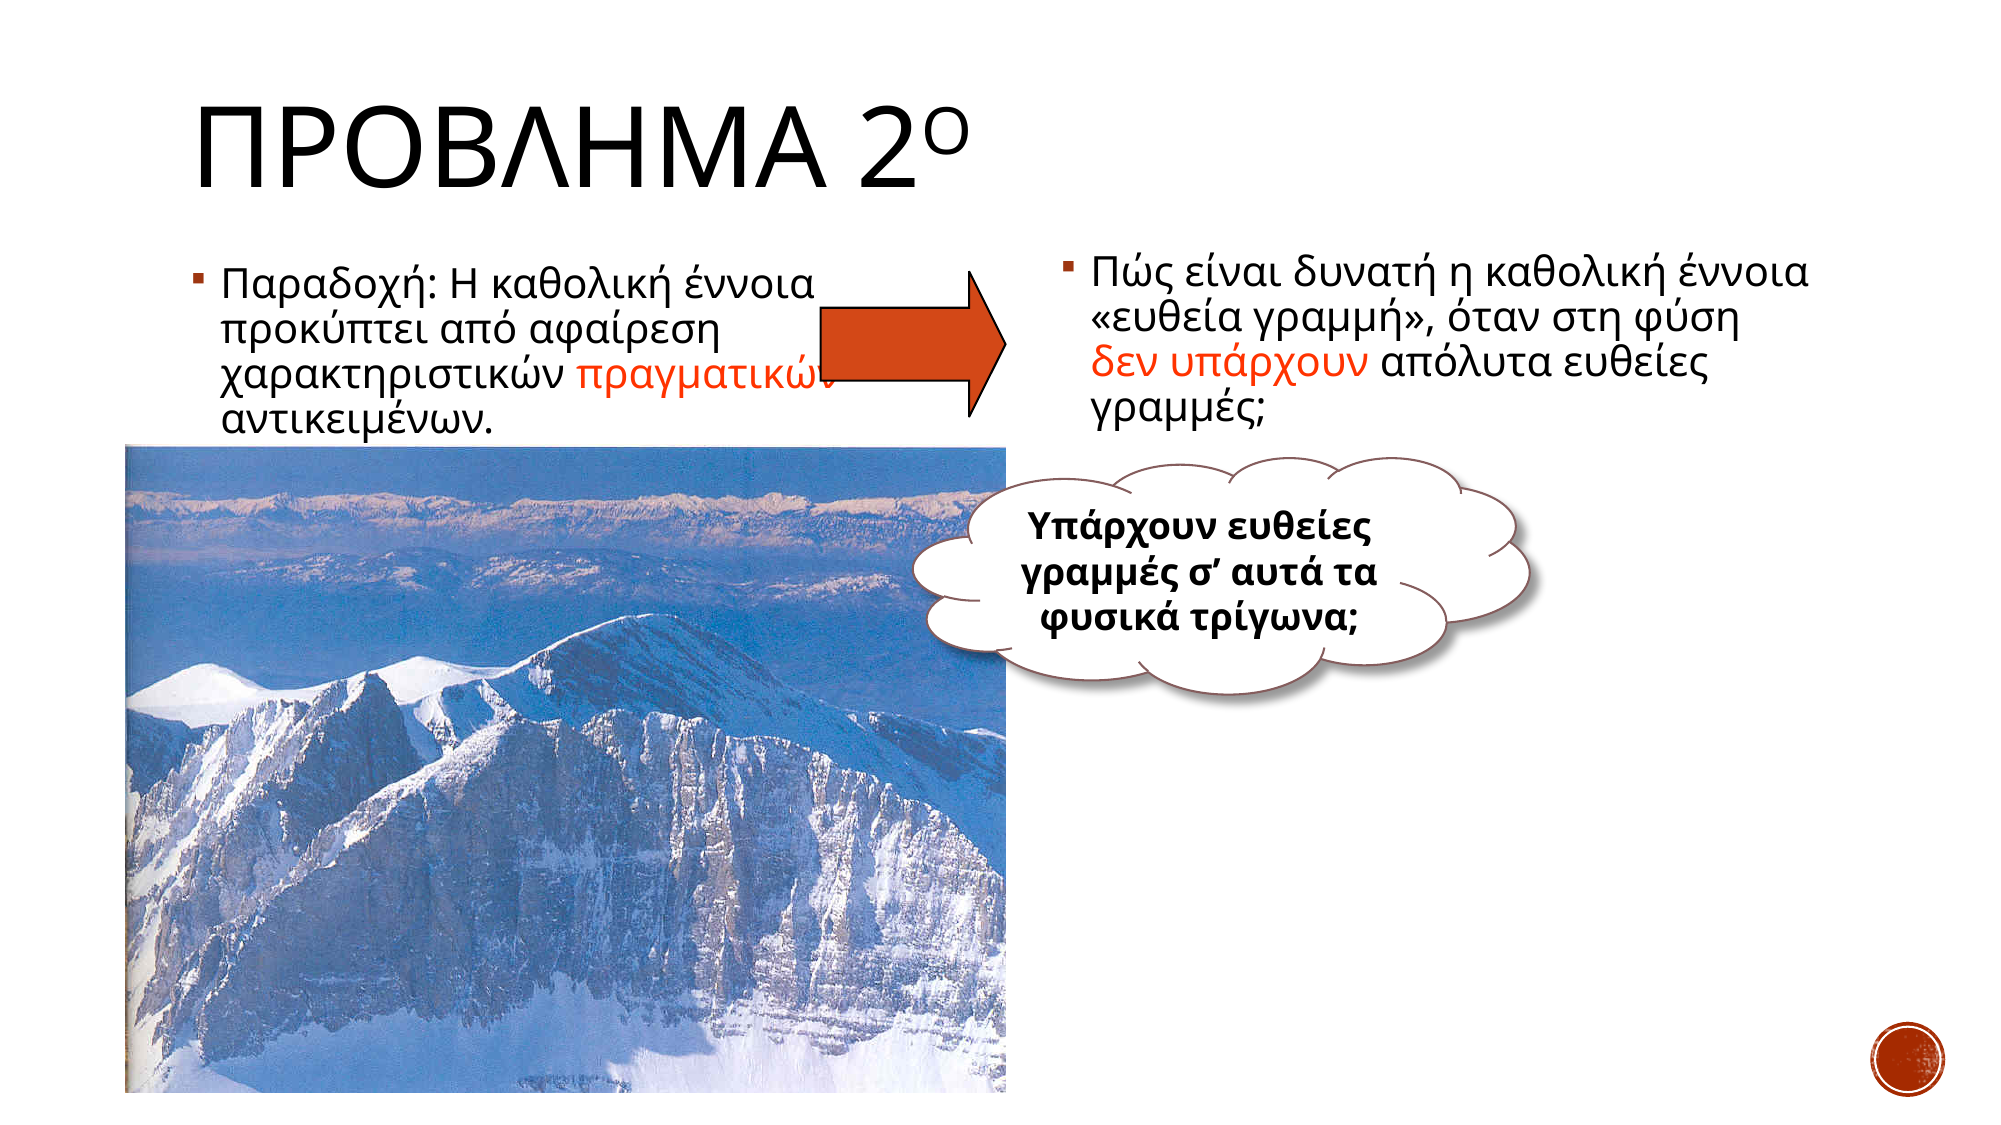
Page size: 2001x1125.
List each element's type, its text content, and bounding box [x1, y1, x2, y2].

title ΠΡΟΒΛΗΜΑ 2ο [175, 79, 1826, 224]
list Παραδοχή: Η καθολική έννοια προκύπτει από αφαίρεση χαρακτηριστικών πραγματικών αντικειμένων. [175, 255, 956, 444]
list Πώς είναι δυνατή η καθολική έννοια «ευθεία γραμμή», όταν στη φύση δεν υπάρχουν απόλυτα ευθείες γραμμές; [1045, 243, 1826, 445]
text_box [820, 271, 1006, 418]
text_box Υπάρχουν ευθείες γραμμές σ’ αυτά τα φυσικά τρίγωνα; [1007, 457, 1531, 696]
picture [125, 444, 1006, 1093]
